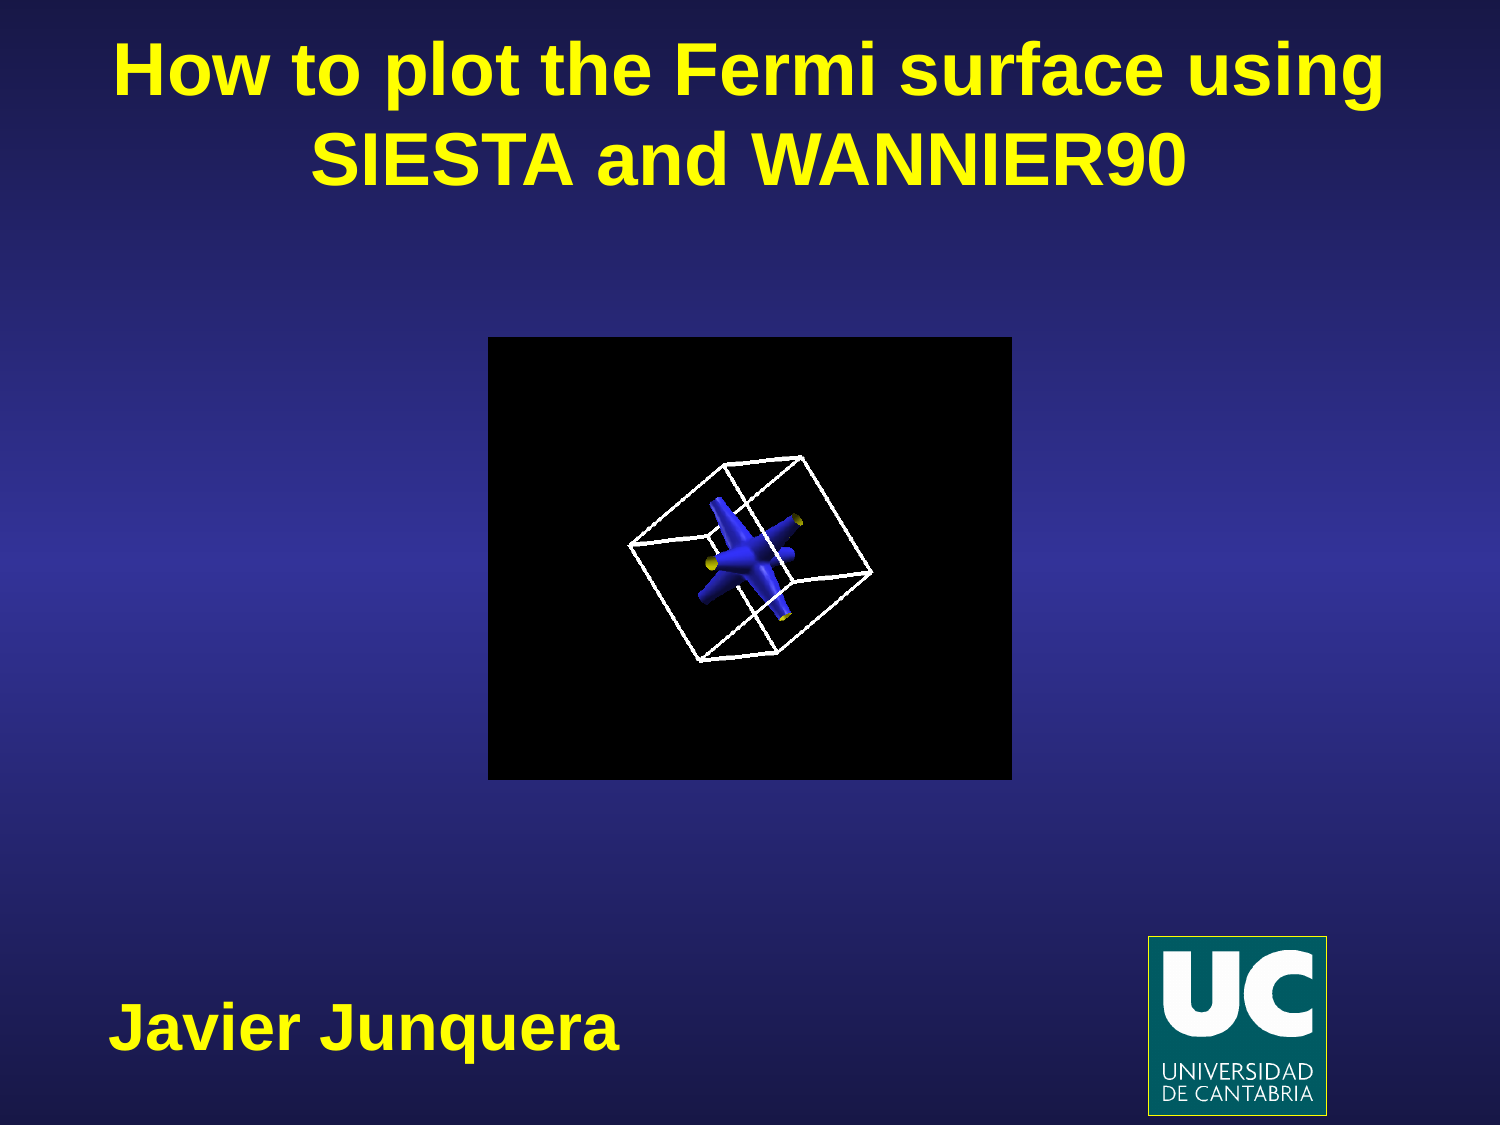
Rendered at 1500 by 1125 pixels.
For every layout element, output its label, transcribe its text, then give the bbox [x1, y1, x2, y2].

text_box How to plot the Fermi surface using siesta and wannier90 [0, 12, 1500, 208]
picture [1148, 937, 1327, 1116]
picture [488, 337, 1012, 780]
text_box Javier Junquera [93, 976, 657, 1072]
